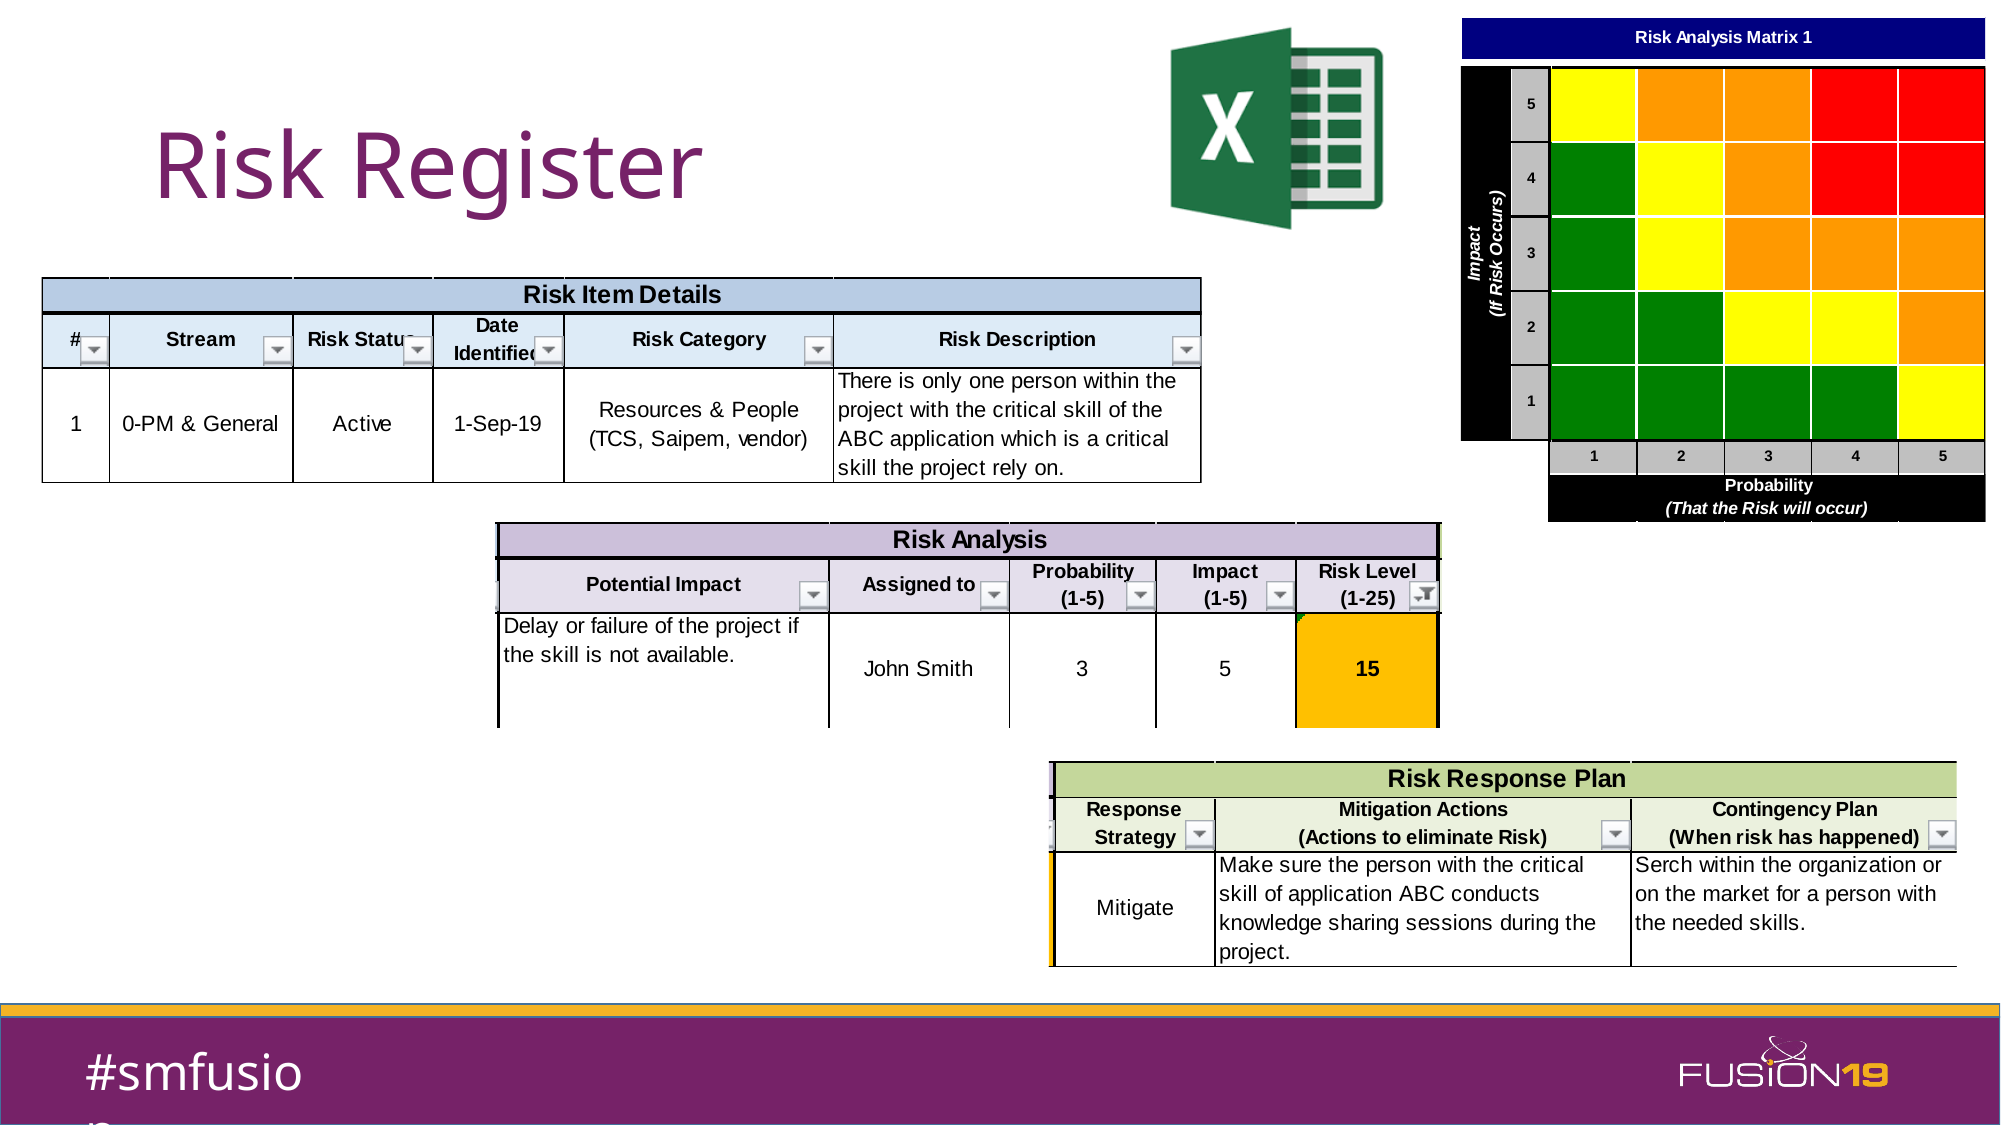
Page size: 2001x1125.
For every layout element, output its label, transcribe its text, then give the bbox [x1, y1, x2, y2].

picture [1460, 16, 1987, 523]
title Risk Register [137, 59, 1460, 278]
picture [495, 522, 1442, 730]
picture [1048, 761, 1959, 969]
picture [1160, 12, 1394, 246]
picture [41, 277, 1202, 485]
